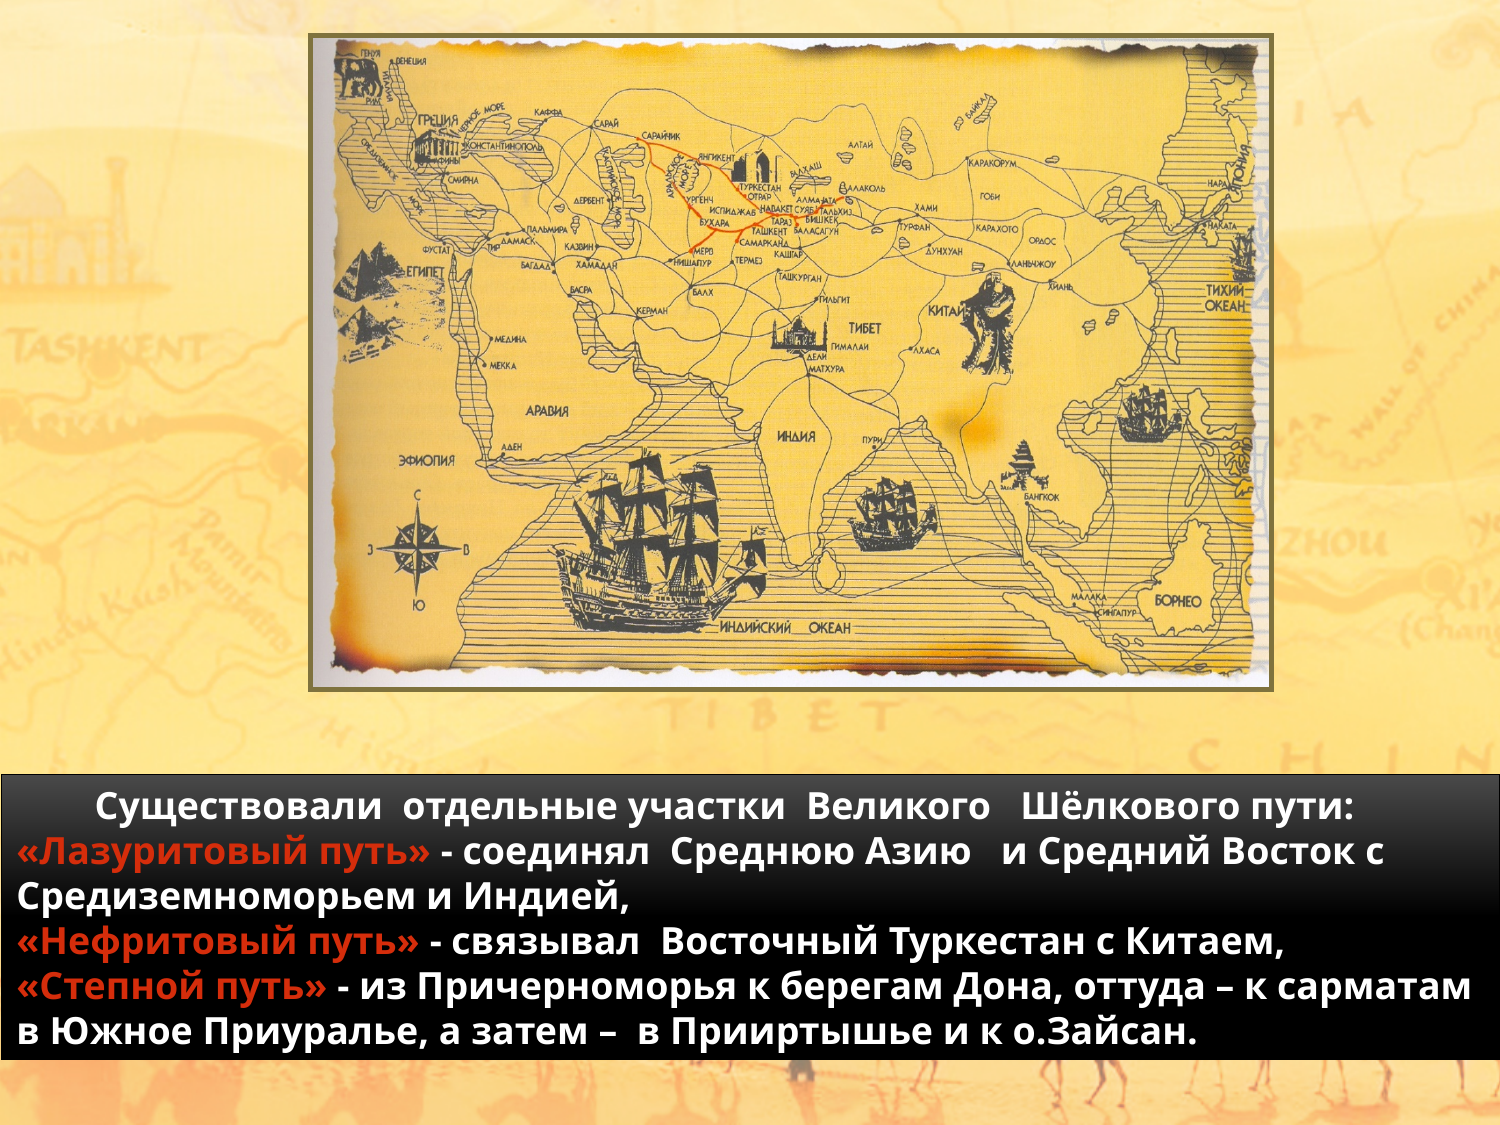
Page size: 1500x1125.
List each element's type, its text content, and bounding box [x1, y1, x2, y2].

picture [312, 37, 1270, 687]
text_box Существовали отдельные участки Великого Шёлкового пути: «Лазуритовый путь» - соединял Среднюю Азию и Средний Восток с Средиземноморьем и Индией, «Нефритовый путь» - связывал Восточный Туркестан с Китаем, «Степной путь» - из Причерноморья к берегам Дона, оттуда – к сарматам в Южное Приуралье, а затем – в Прииртышье и к о.Зайсан. [1, 774, 1500, 1060]
